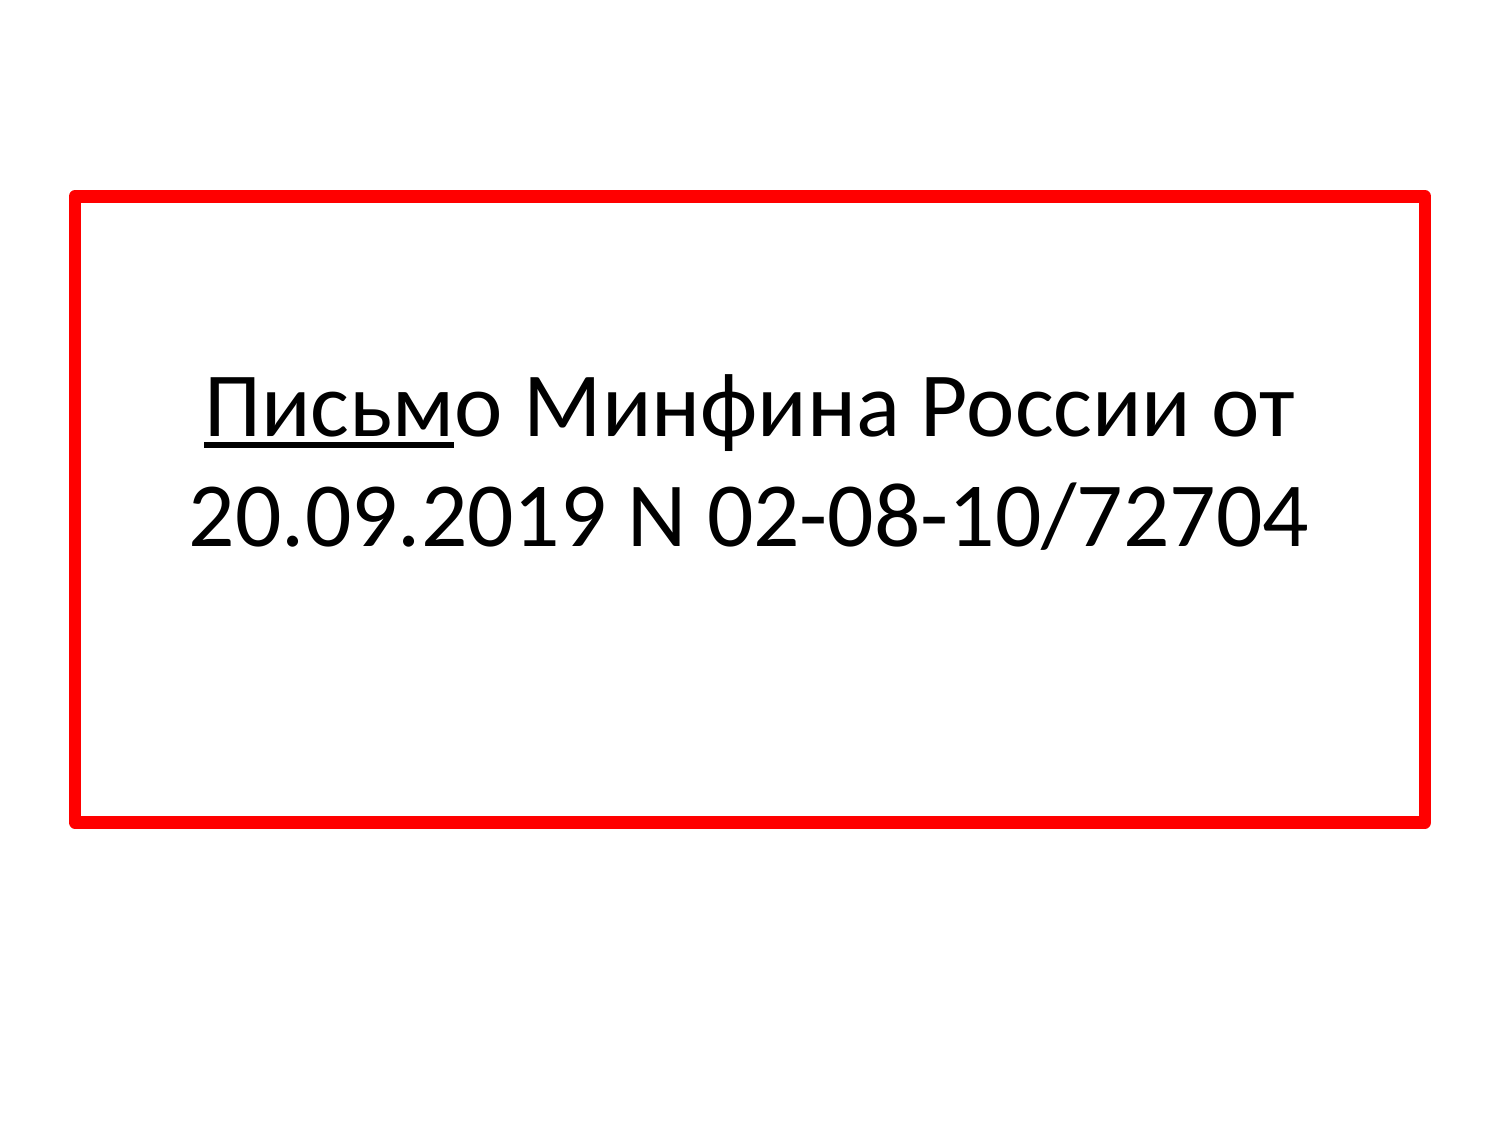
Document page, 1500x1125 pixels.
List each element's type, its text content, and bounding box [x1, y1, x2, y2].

title Письмо Минфина России от 20.09.2019 N 02-08-10/72704 [75, 196, 1425, 823]
